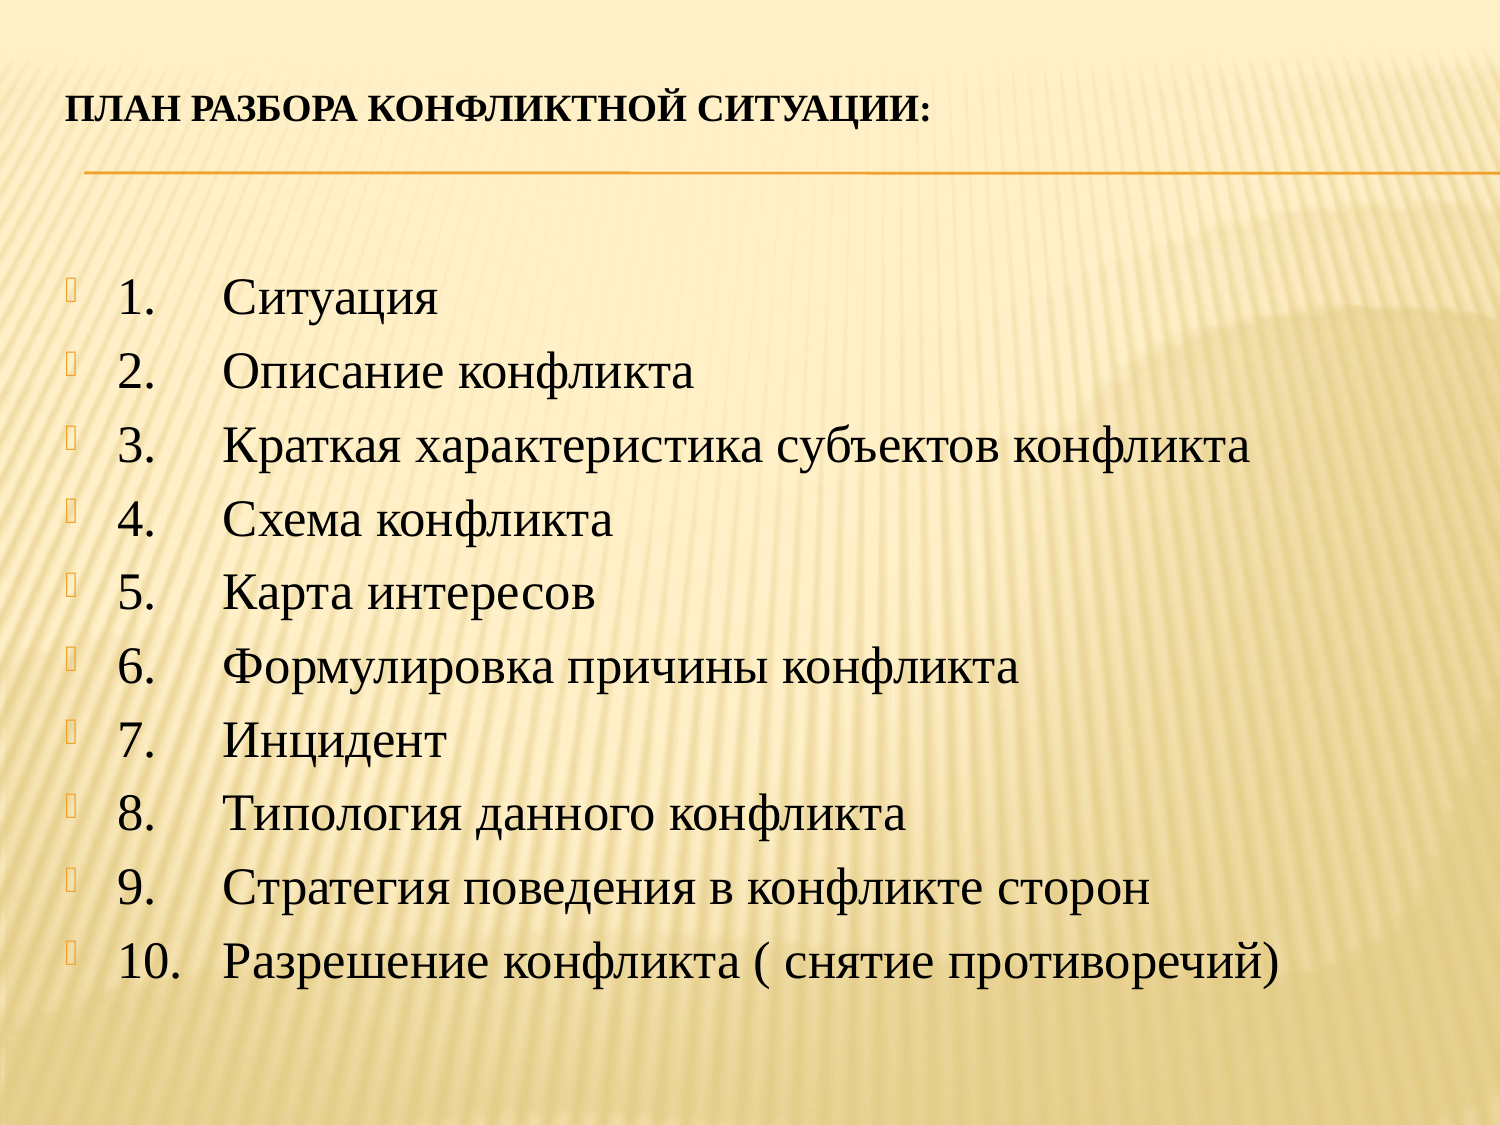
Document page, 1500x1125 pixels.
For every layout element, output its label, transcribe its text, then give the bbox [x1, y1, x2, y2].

list 1. Ситуация 2. Описание конфликта 3. Краткая характеристика субъектов конфликта 4. Схема конфликта 5. Карта интересов 6. Формулировка причины конфликта 7. Инцидент 8. Типология данного конфликта 9. Стратегия поведения в конфликте сторон 10. Разрешение конфликта ( снятие противоречий) [50, 254, 1475, 998]
title План разбора конфликтной ситуации: [50, 75, 1475, 213]
